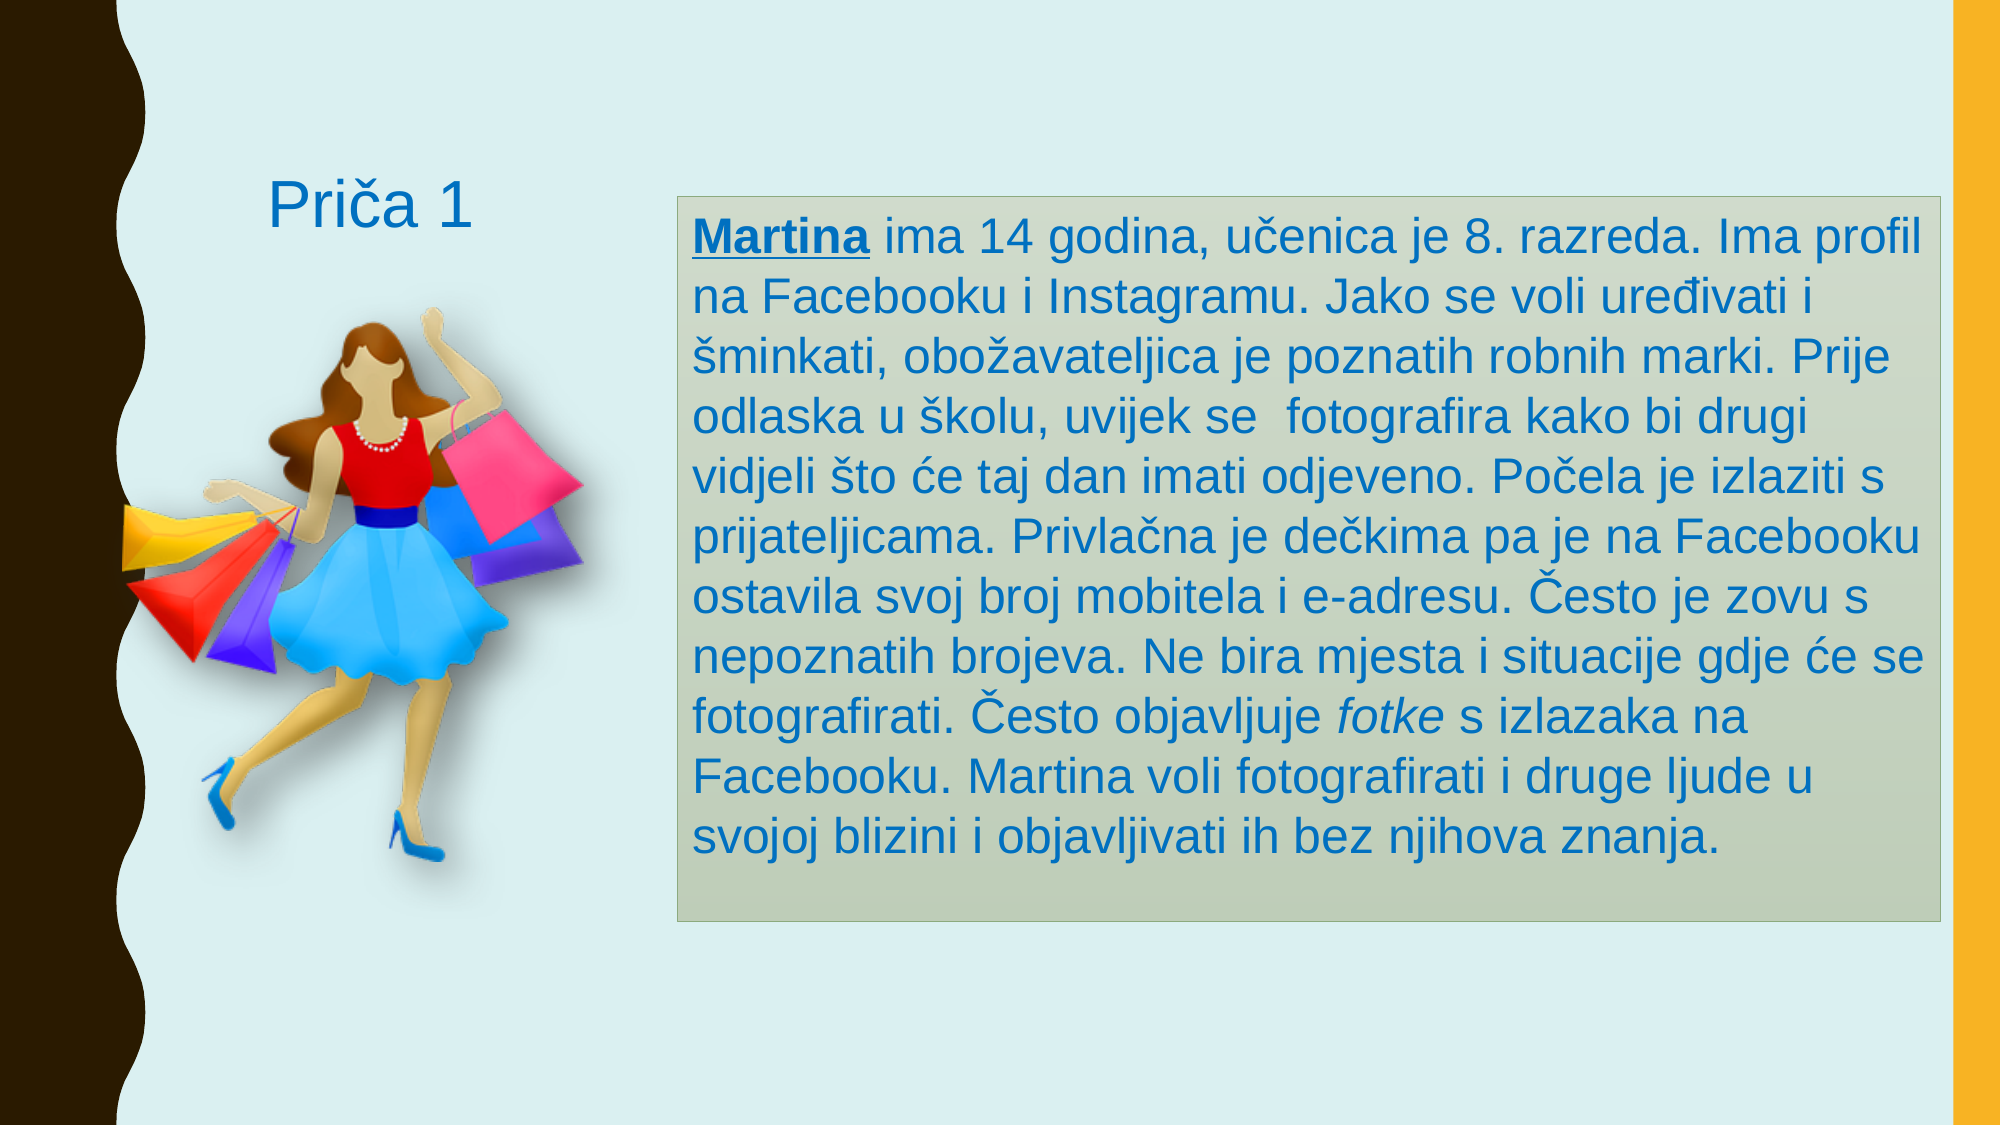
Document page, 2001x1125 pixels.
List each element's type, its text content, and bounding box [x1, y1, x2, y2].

picture [122, 307, 585, 862]
text_box Priča 1 [252, 152, 490, 248]
text_box Martina ima 14 godina, učenica je 8. razreda. Ima profil na Facebooku i Instagramu. Jako se voli uređivati i šminkati, obožavateljica je poznatih robnih marki. Prije odlaska u školu, uvijek se fotografira kako bi drugi vidjeli što će taj dan imati odjeveno. Počela je izlaziti s prijateljicama. Privlačna je dečkima pa je na Facebooku ostavila svoj broj mobitela i e-adresu. Često je zovu s nepoznatih brojeva. Ne bira mjesta i situacije gdje će se fotografirati. Često objavljuje fotke s izlazaka na Facebooku. Martina voli fotografirati i druge ljude u svojoj blizini i objavljivati ih bez njihova znanja. [677, 196, 1941, 922]
